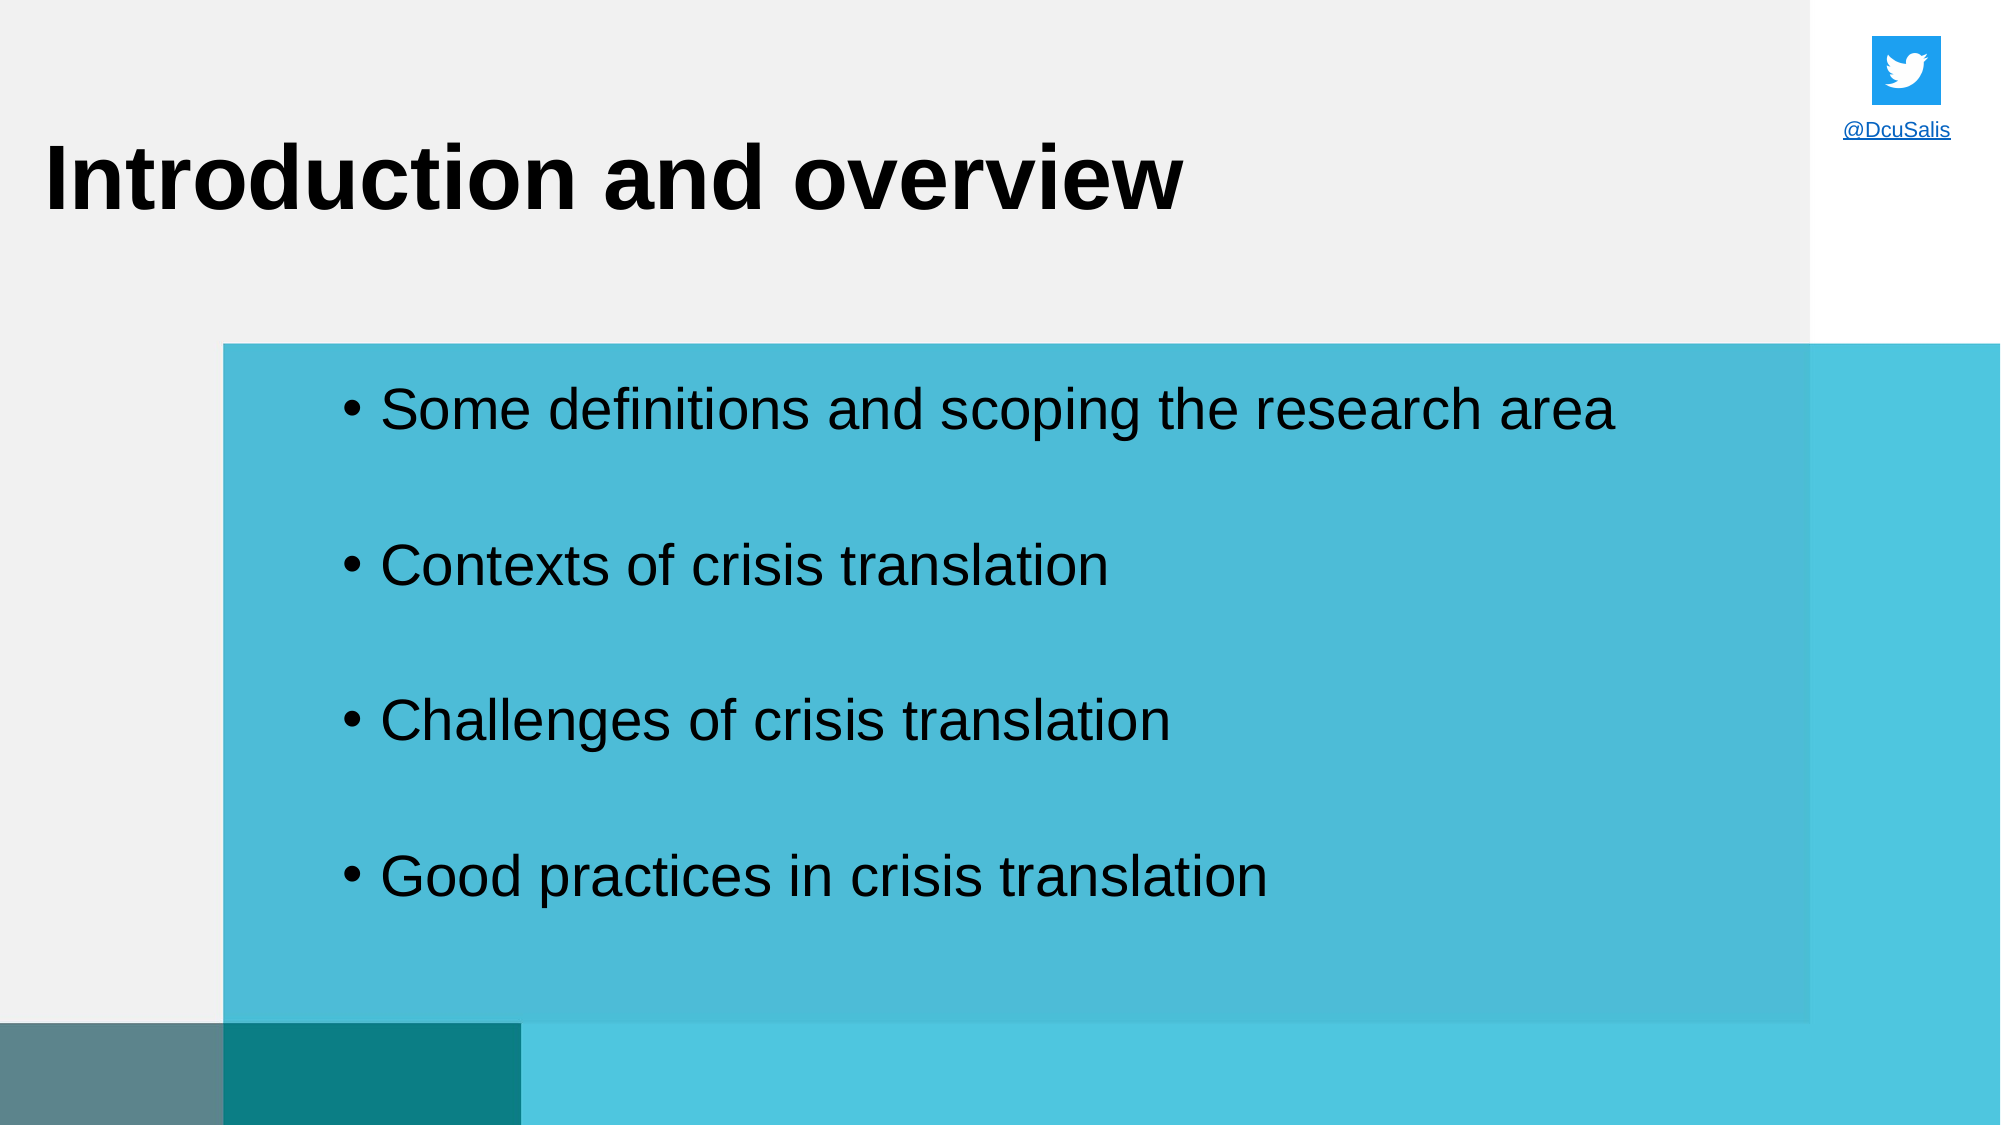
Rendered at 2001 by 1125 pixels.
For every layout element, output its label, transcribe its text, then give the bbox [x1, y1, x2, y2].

picture [0, 0, 2001, 1125]
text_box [1831, 36, 2000, 163]
title Introduction and overview [29, 70, 1400, 289]
list Some definitions and scoping the research area Contexts of crisis translation Challenges of crisis translation Good practices in crisis translation [237, 368, 1798, 998]
